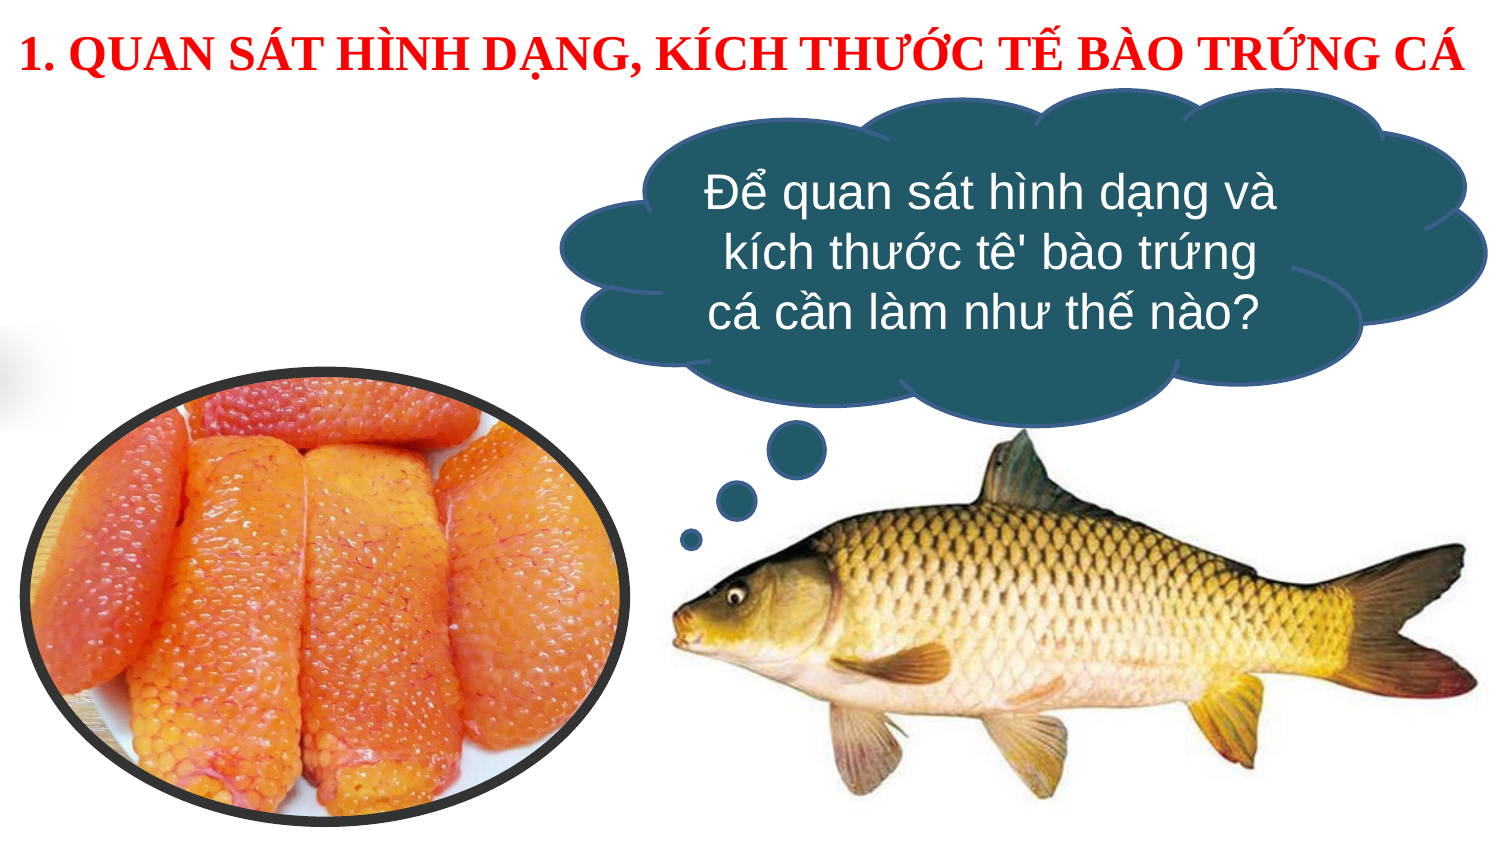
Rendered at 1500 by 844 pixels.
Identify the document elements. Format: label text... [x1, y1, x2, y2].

picture [649, 424, 1488, 816]
picture [24, 371, 626, 823]
text_box Để quan sát hình dạng và kích thước tê' bào trứng cá cần làm như thế nào? [559, 88, 1488, 423]
text_box 1. QUAN SÁT HÌNH DẠNG, KÍCH THƯỚC TẾ BÀO TRỨNG CÁ [4, 13, 1488, 89]
